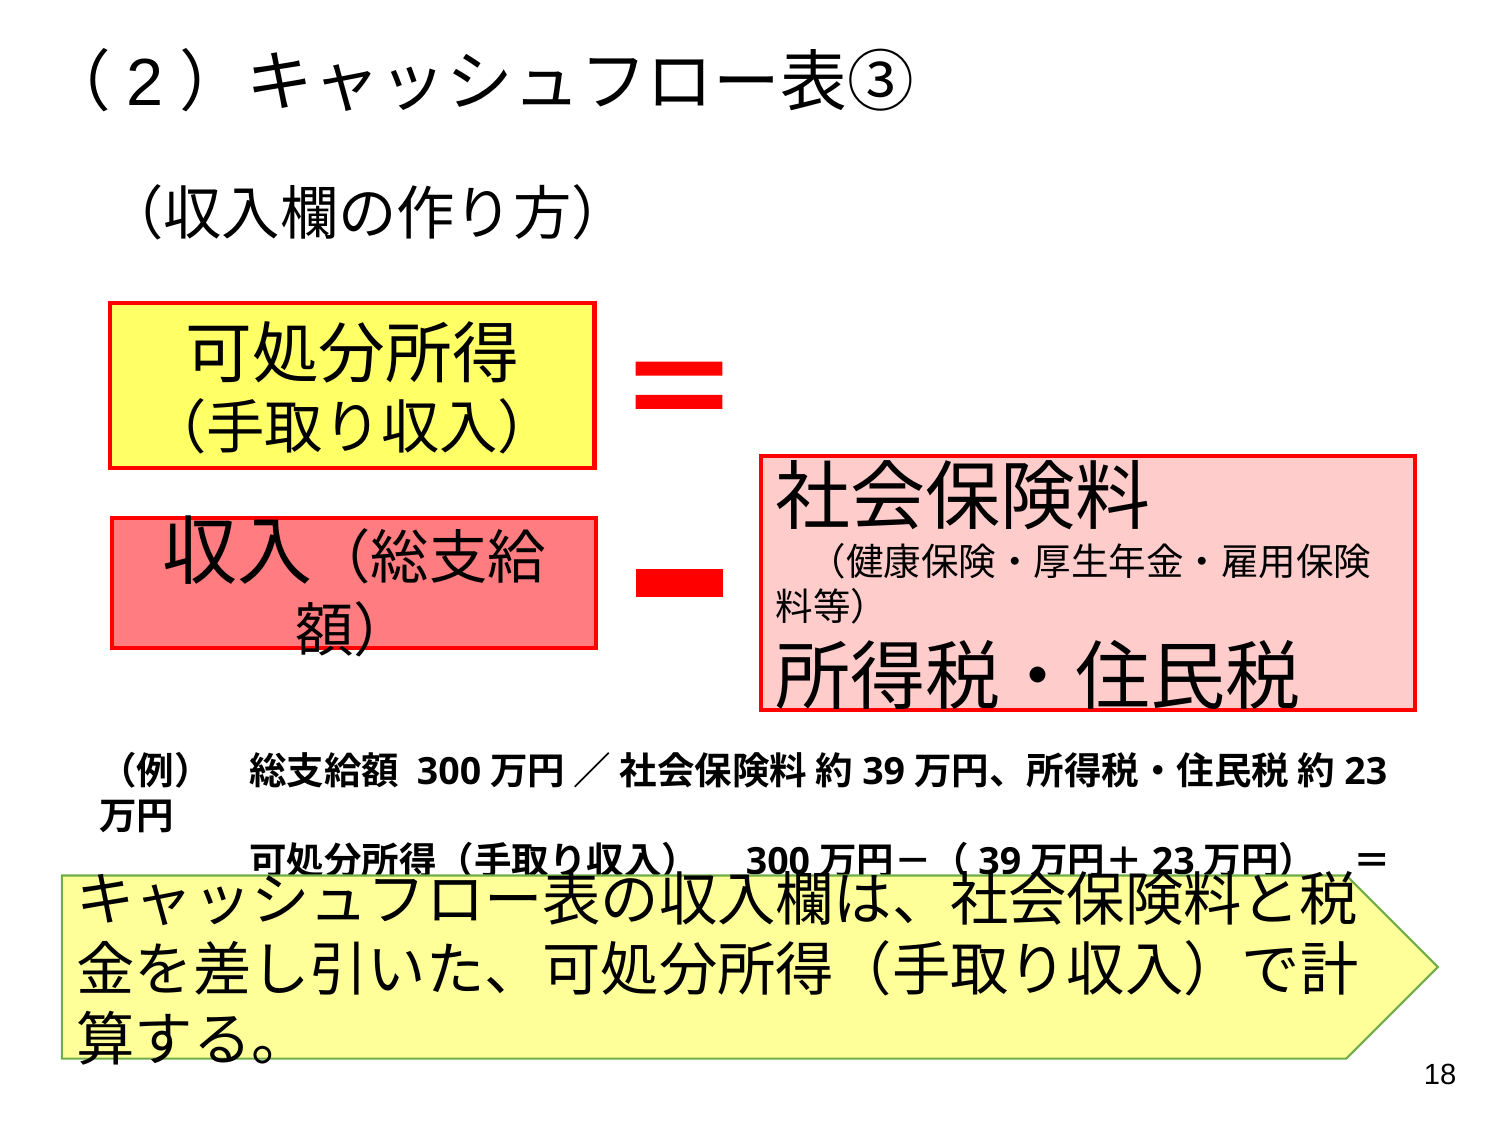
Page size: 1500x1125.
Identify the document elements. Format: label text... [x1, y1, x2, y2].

text_box キャッシュフロー表の収入欄は、社会保険料と税金を差し引いた、可処分所得（手取り収入）で計算する。 [60, 874, 1440, 1060]
text_box （収入欄の作り方） [23, 160, 1317, 256]
text_box 収入（総支給額） [111, 517, 597, 649]
text_box [635, 394, 724, 410]
slide_number 18 [1133, 1042, 1472, 1103]
text_box 可処分所得 （手取り収入） [109, 302, 596, 469]
text_box [635, 568, 724, 598]
text_box （例） 総支給額 300万円 ／ 社会保険料 約39万円、所得税・住民税 約23万円 可処分所得（手取り収入） 300万円－（39万円＋23万円） ＝ 238万円 [84, 739, 1416, 935]
text_box （2）キャッシュフロー表③ [29, 30, 1388, 127]
text_box 社会保険料 （健康保険・厚生年金・雇用保険料等） 所得税・住民税 [760, 455, 1416, 711]
text_box [635, 361, 724, 377]
